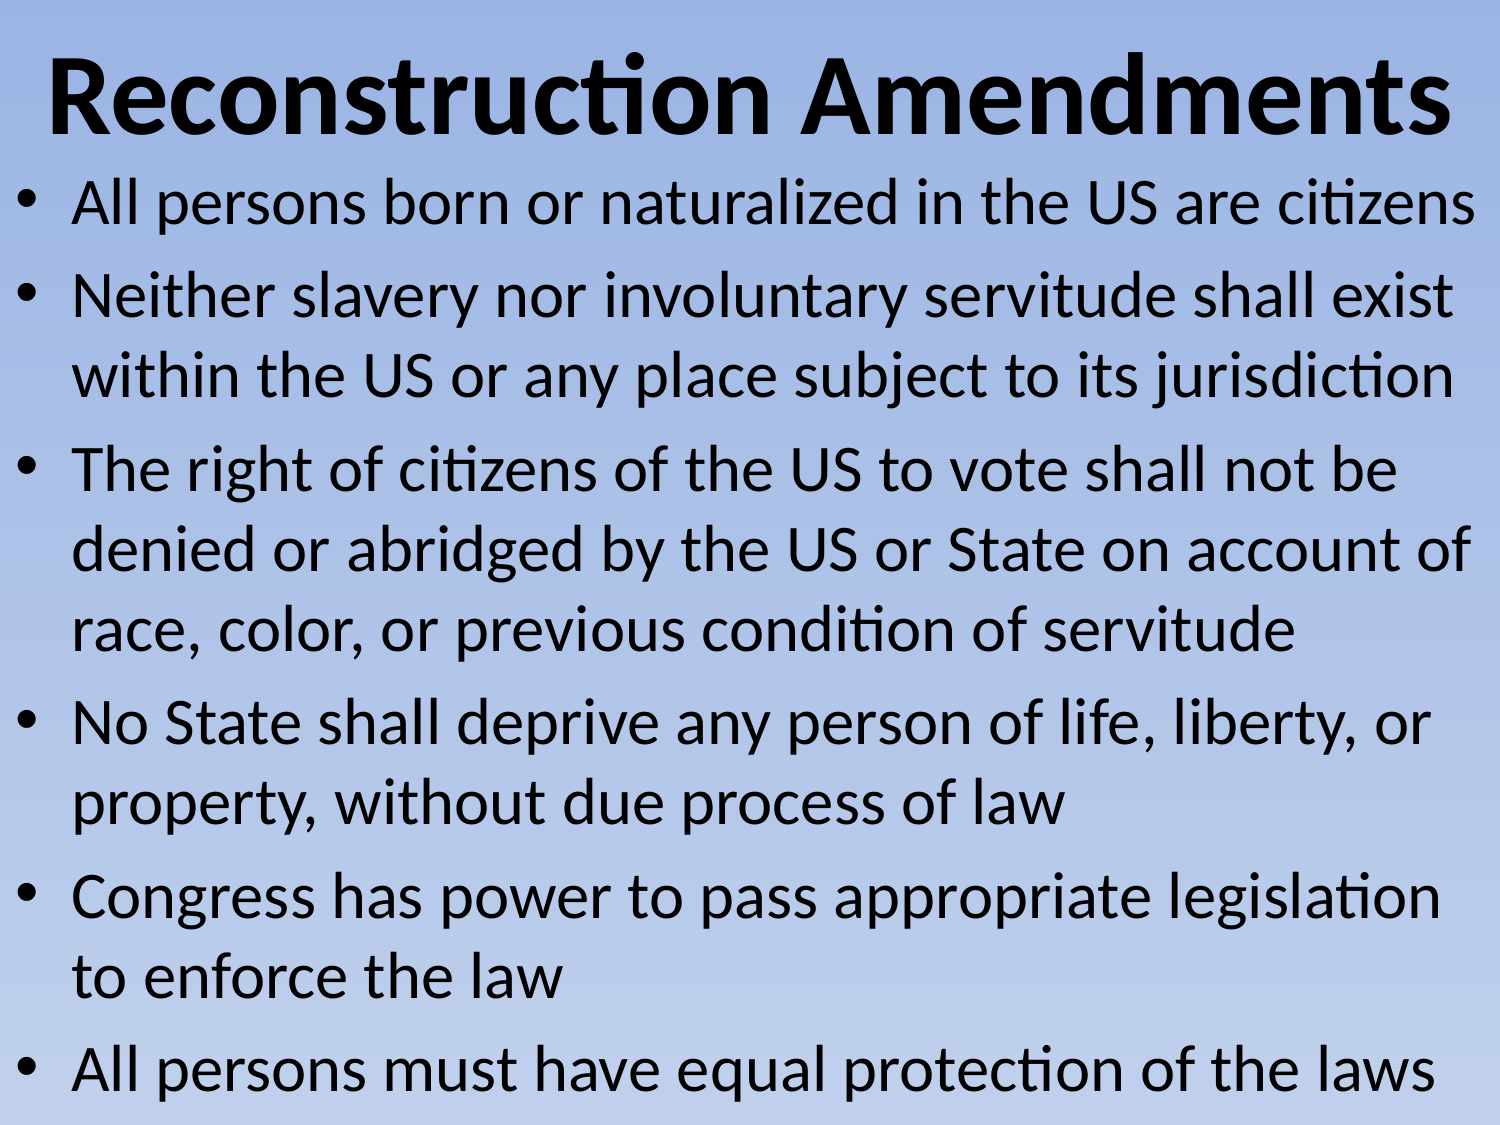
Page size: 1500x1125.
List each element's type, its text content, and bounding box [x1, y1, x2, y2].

title Reconstruction Amendments [0, 0, 1500, 149]
list All persons born or naturalized in the US are citizens Neither slavery nor involuntary servitude shall exist within the US or any place subject to its jurisdiction The right of citizens of the US to vote shall not be denied or abridged by the US or State on account of race, color, or previous condition of servitude No State shall deprive any person of life, liberty, or property, without due process of law Congress has power to pass appropriate legislation to enforce the law All persons must have equal protection of the laws [0, 149, 1500, 1125]
